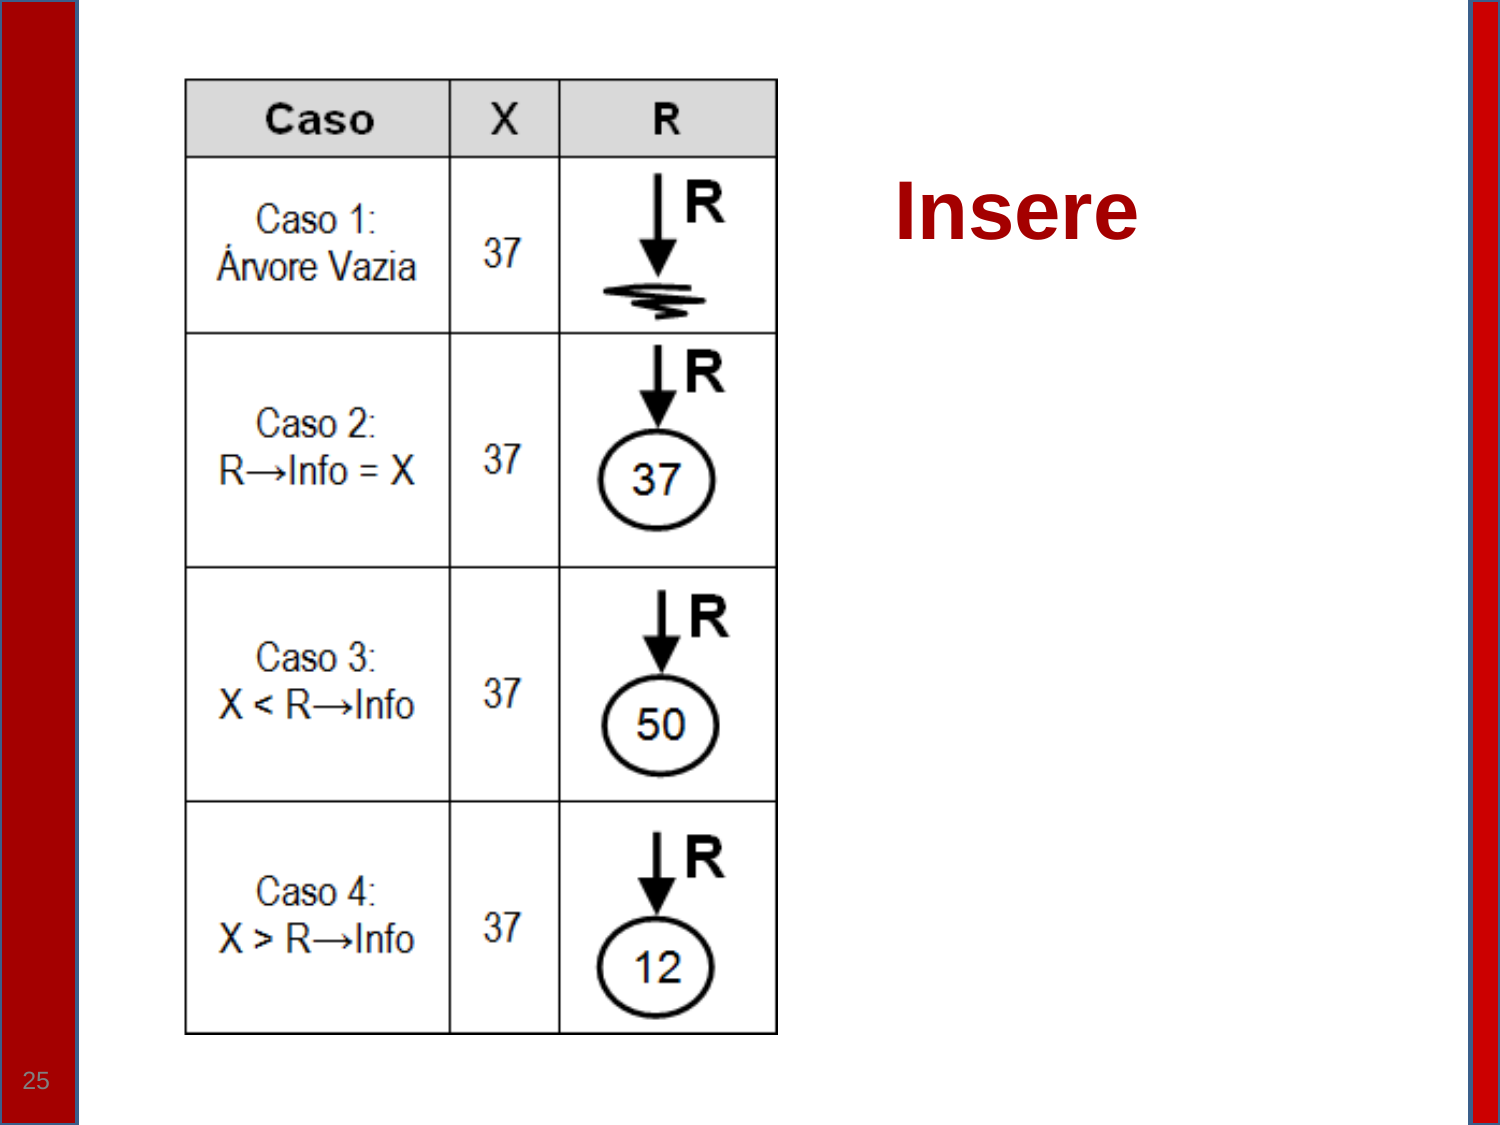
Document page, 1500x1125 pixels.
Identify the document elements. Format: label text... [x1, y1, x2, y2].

text_box Insere [879, 149, 1241, 264]
picture [182, 77, 778, 1036]
